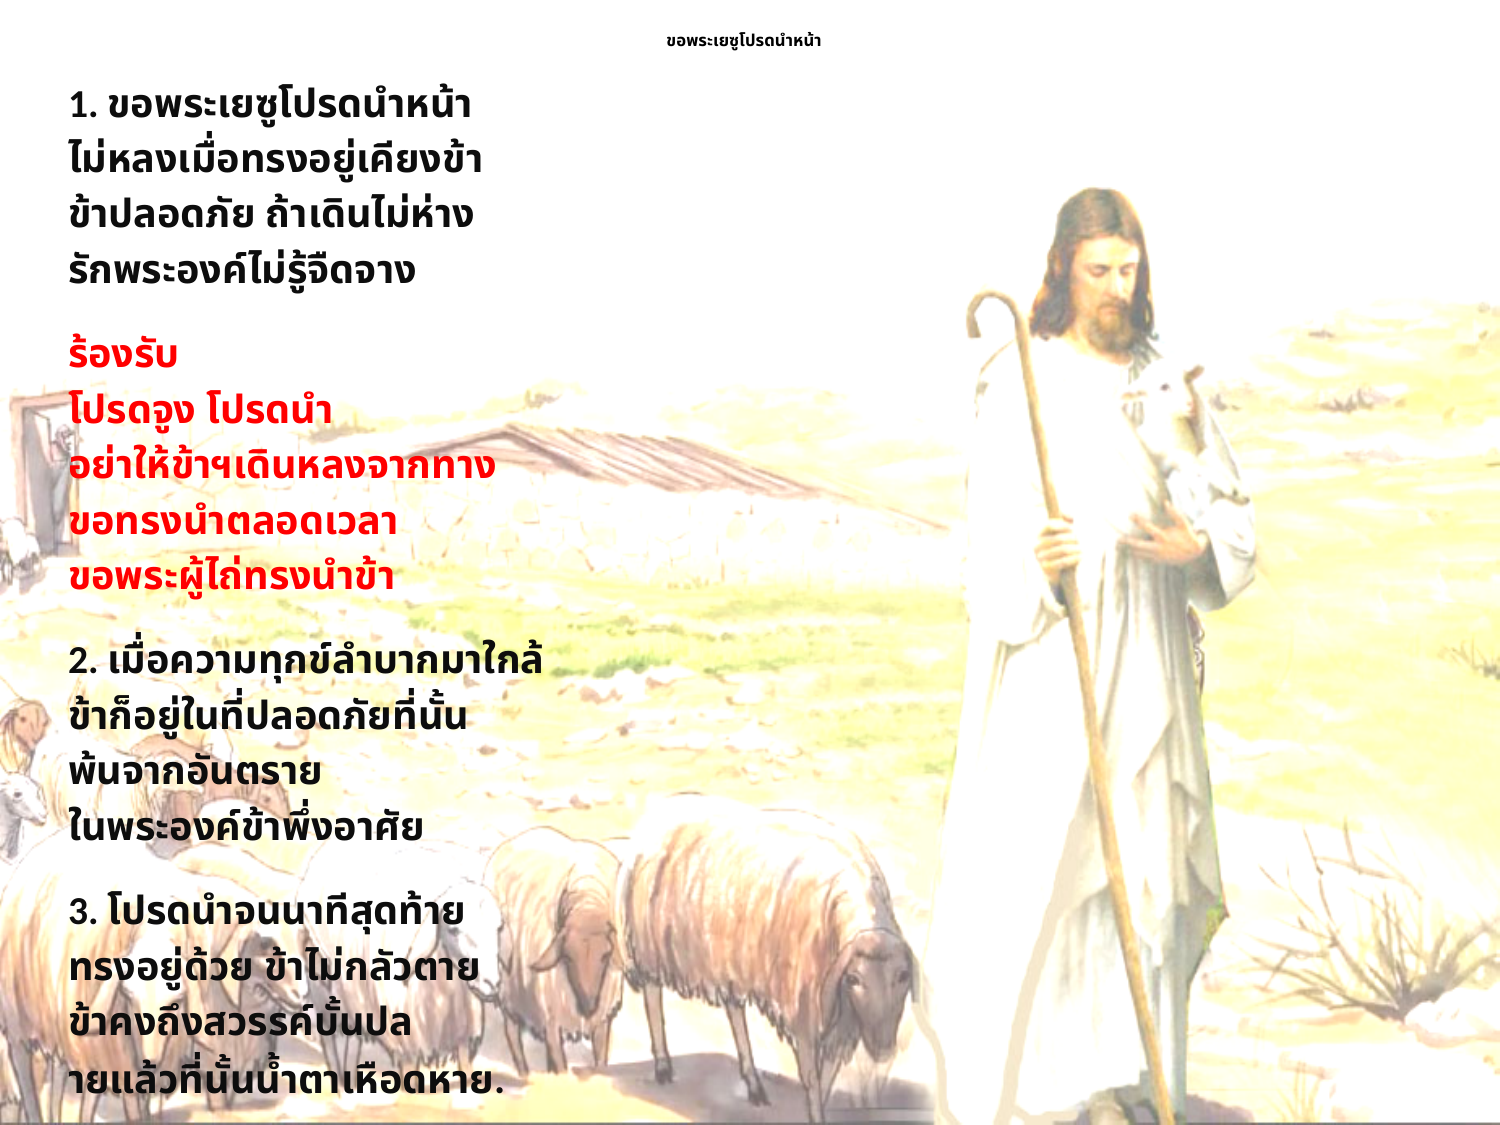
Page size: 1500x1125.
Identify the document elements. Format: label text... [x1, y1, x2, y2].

subtitle 1. ขอพระเยซูโปรดนำหน้า ไม่หลงเมื่อทรงอยู่เคียงข้า ข้าปลอดภัย ถ้าเดินไม่ห่าง รักพระองค์ไม่รู้จืดจาง ร้องรับ โปรดจูง โปรดนำ อย่าให้ข้าฯเดินหลงจากทาง ขอทรงนำตลอดเวลา ขอพระผู้ไถ่ทรงนำข้า 2. เมื่อความทุกข์ลำบากมาใกล้ ข้าก็อยู่ในที่ปลอดภัยที่นั้น พ้นจากอันตราย ในพระองค์ข้าพึ่งอาศัย 3. โปรดนำจนนาทีสุดท้าย ทรงอยู่ด้วย ข้าไม่กลัวตาย ข้าคงถึงสวรรค์บั้นปล ายแล้วที่นั้นน้ำตาเหือดหาย. [53, 70, 680, 980]
title ขอพระเยซูโปรดนำหน้า [336, 0, 1152, 79]
